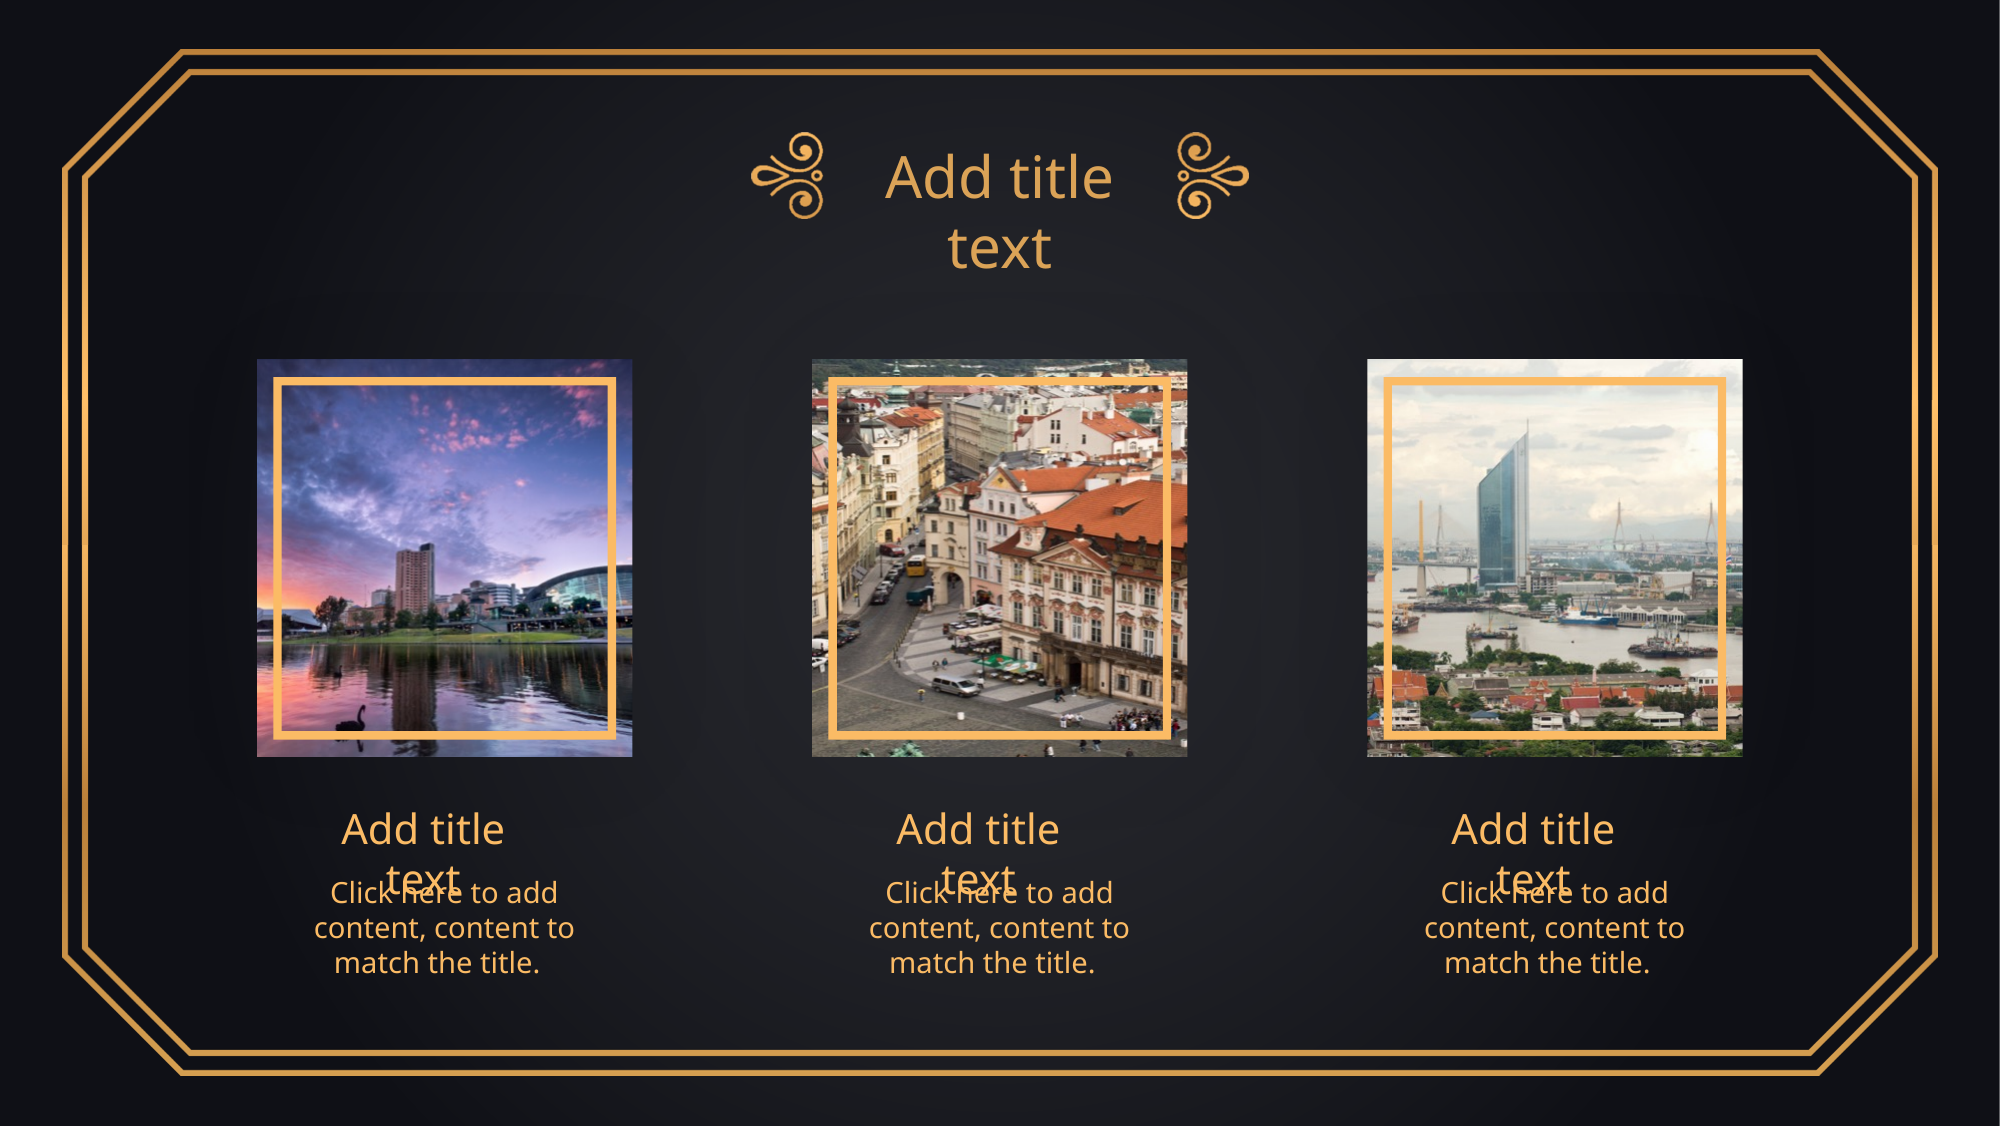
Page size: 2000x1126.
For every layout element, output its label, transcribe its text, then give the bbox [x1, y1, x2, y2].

text_box Click here to add content, content to match the title. [812, 866, 1188, 987]
text_box [827, 376, 1172, 741]
text_box Add title text [291, 795, 556, 866]
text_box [751, 132, 1249, 219]
text_box [811, 359, 1188, 758]
picture [0, 0, 2000, 1126]
text_box Click here to add content, content to match the title. [257, 866, 633, 987]
text_box [272, 376, 617, 741]
text_box [256, 359, 633, 758]
text_box [1383, 376, 1727, 741]
text_box Add title text [846, 795, 1111, 866]
text_box Add title text [1401, 795, 1666, 866]
text_box [1366, 359, 1744, 758]
text_box Click here to add content, content to match the title. [1367, 866, 1743, 987]
